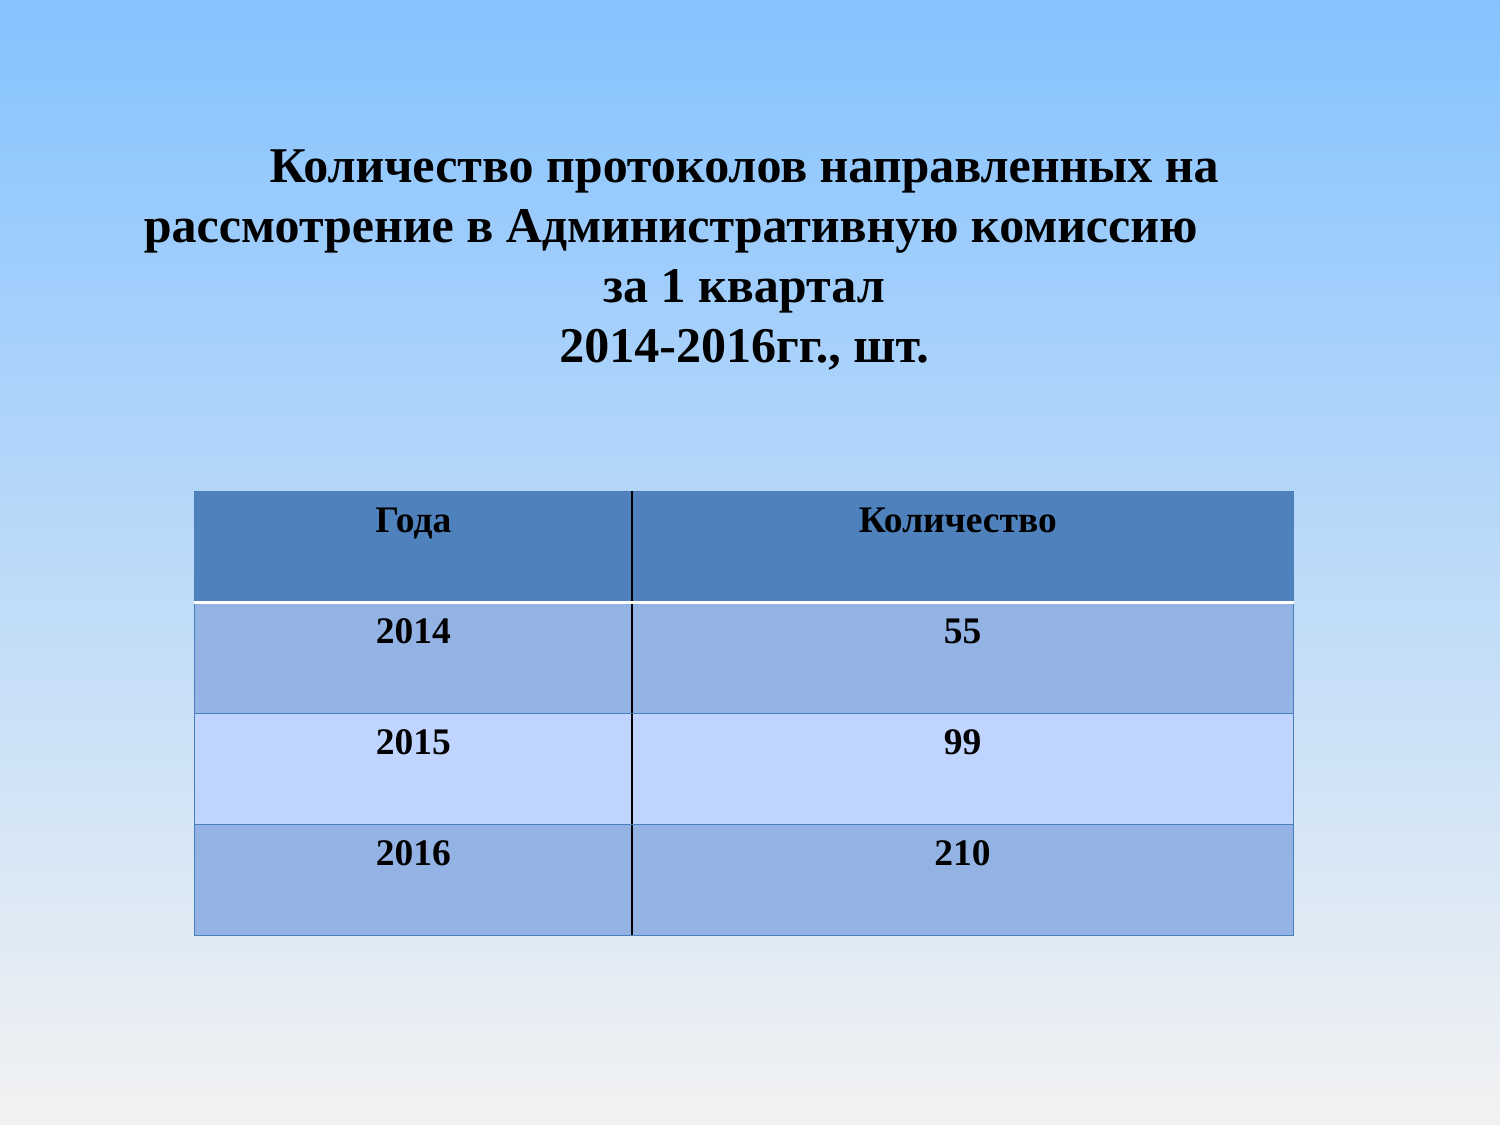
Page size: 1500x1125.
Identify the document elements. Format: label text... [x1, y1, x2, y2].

table_cell 2016 [195, 825, 631, 935]
table_cell 2015 [195, 714, 631, 824]
table_cell 99 [633, 714, 1293, 824]
table_cell 55 [633, 604, 1293, 713]
table_cell 210 [633, 825, 1293, 935]
table_header Года [195, 492, 631, 601]
table_cell 2014 [195, 604, 631, 713]
text_box Количество протоколов направленных на рассмотрение в Административную комиссию за 1 квартал 2014-2016гг., шт. [112, 125, 1376, 381]
table_header Количество [633, 492, 1293, 601]
